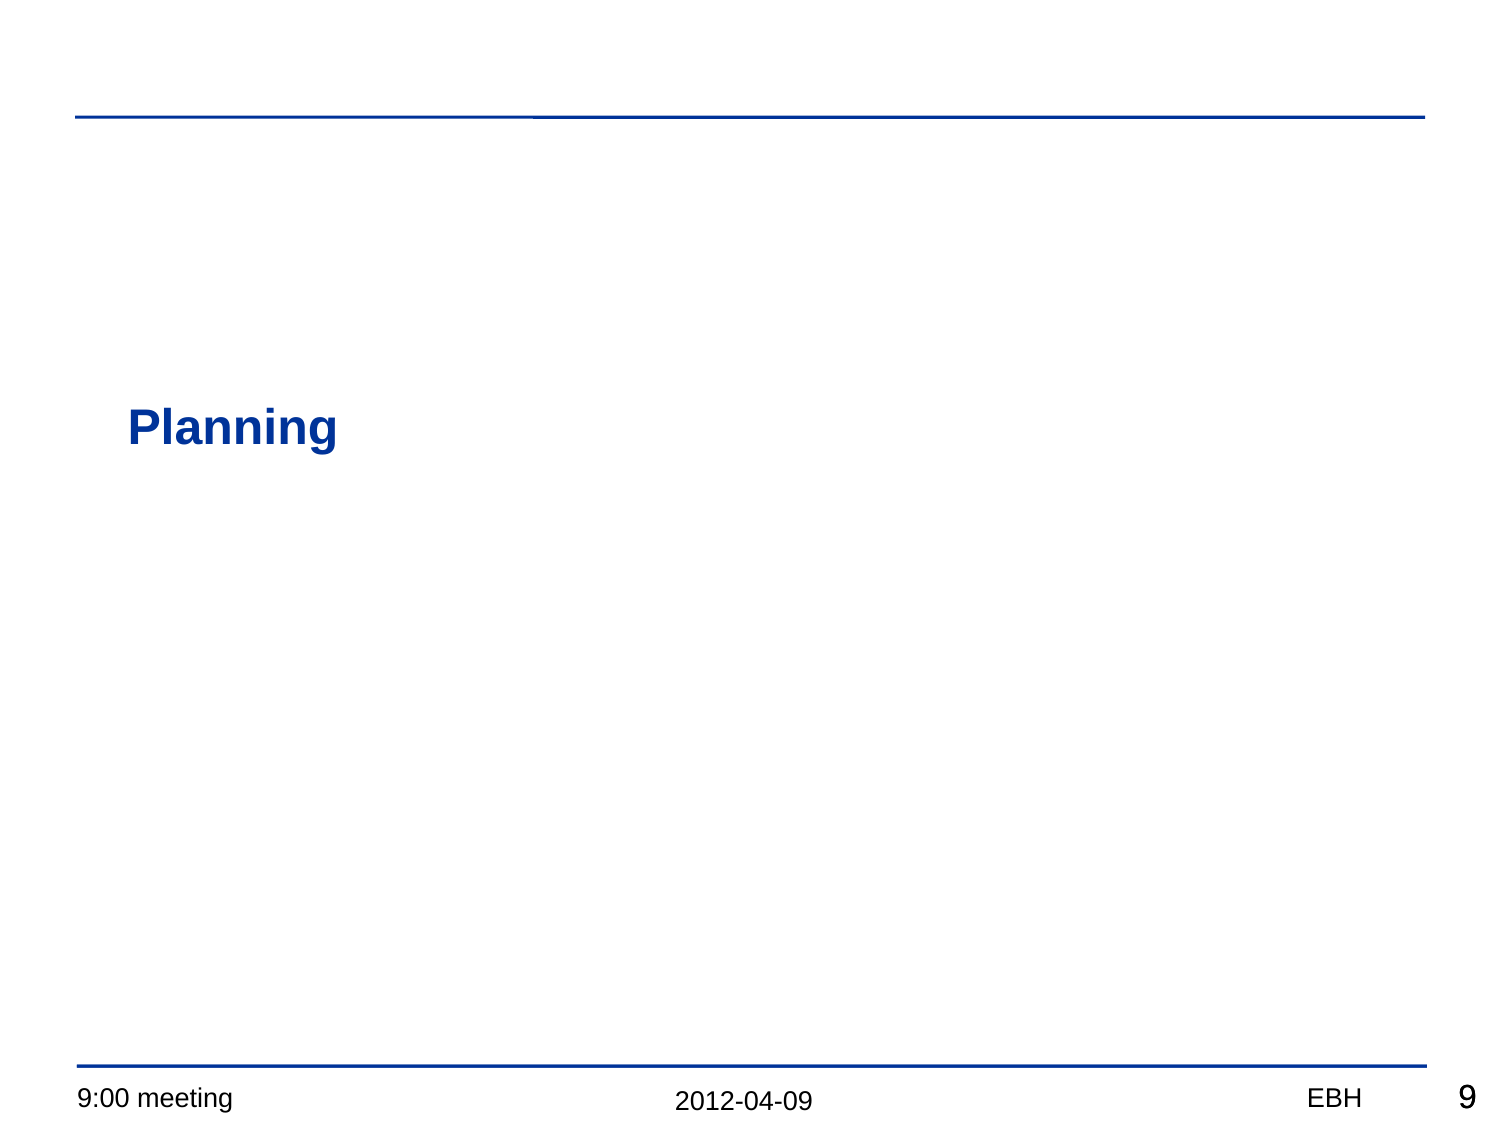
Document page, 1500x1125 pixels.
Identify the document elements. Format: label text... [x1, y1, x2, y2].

title Planning [112, 330, 1388, 519]
